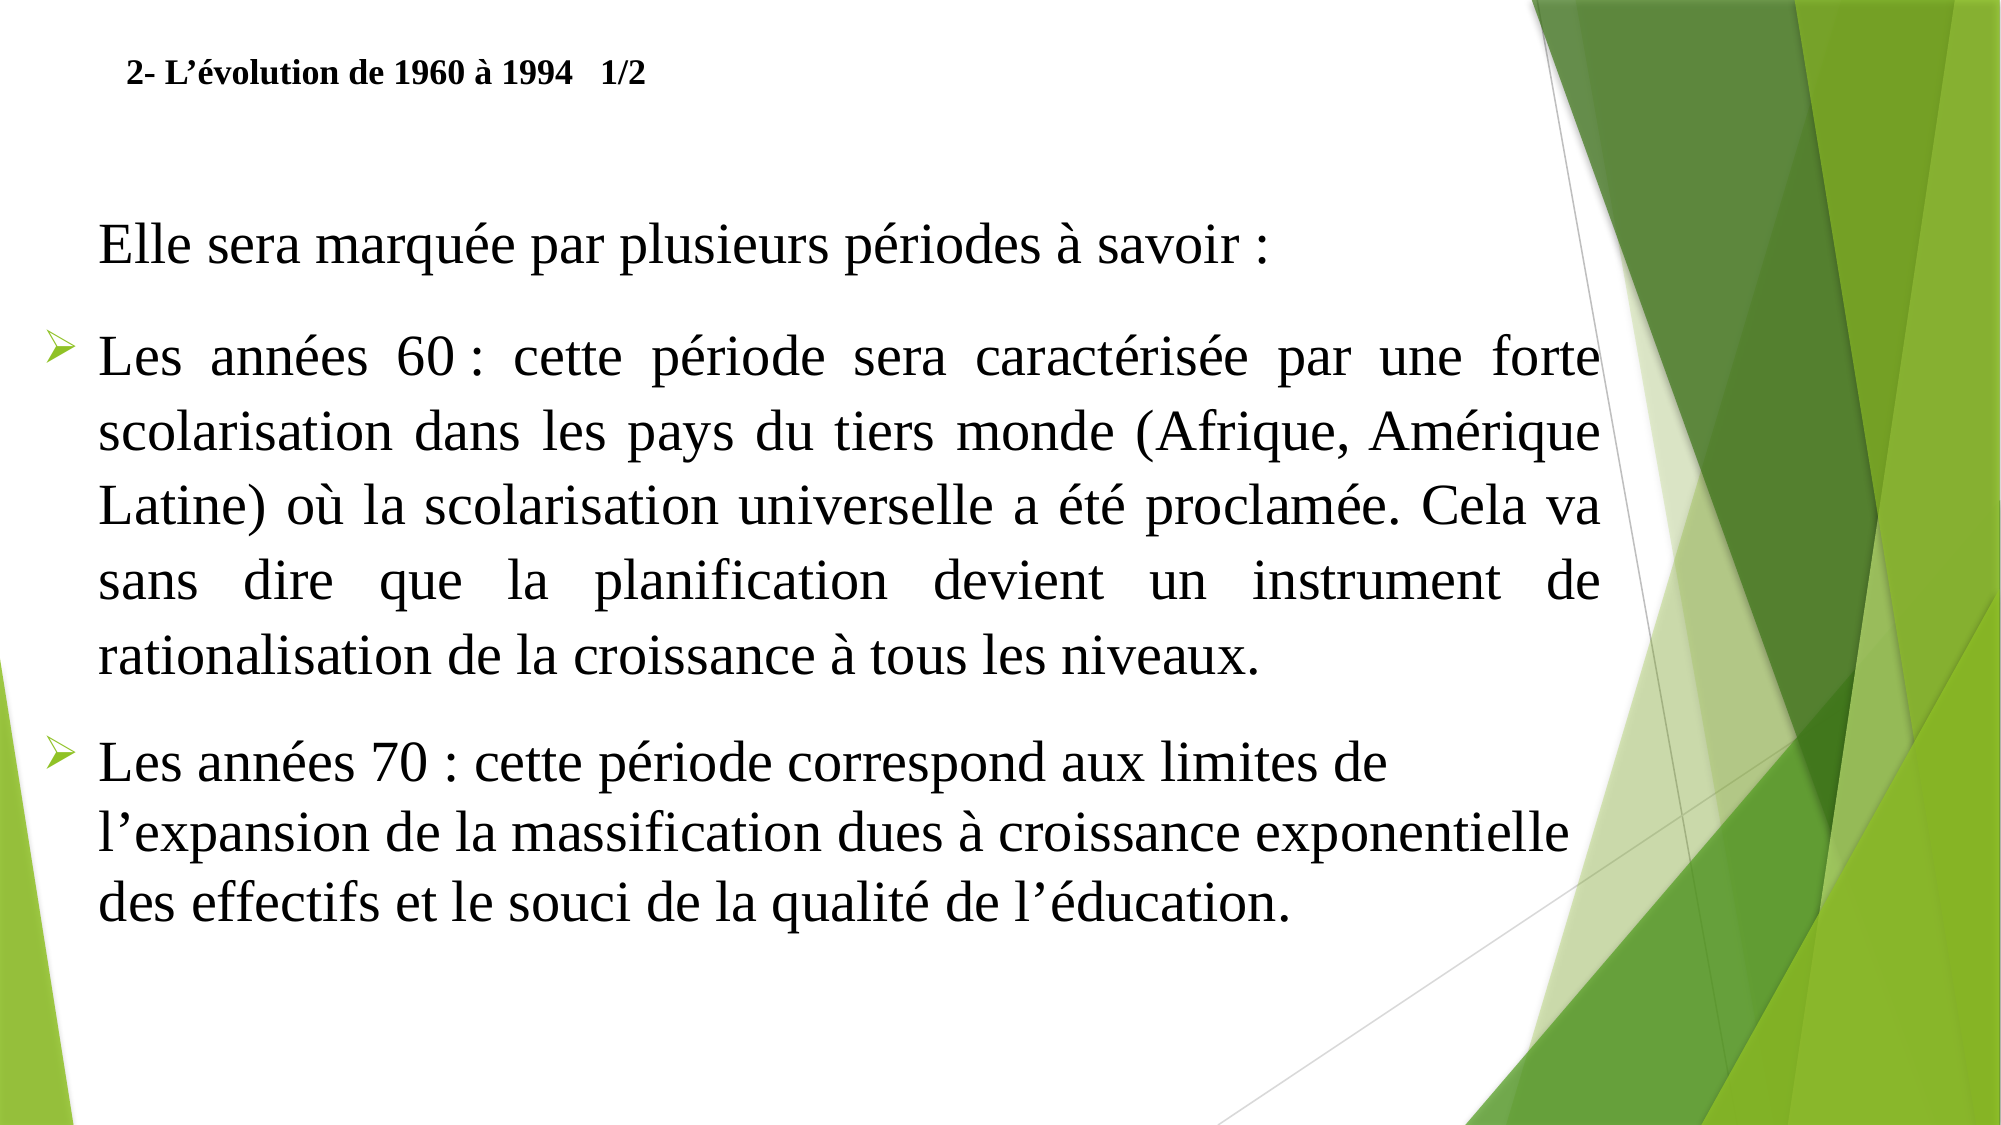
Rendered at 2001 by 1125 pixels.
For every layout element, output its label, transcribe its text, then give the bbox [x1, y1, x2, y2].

title 2- L’évolution de 1960 à 1994 1/2 [111, 41, 1522, 134]
list Elle sera marquée par plusieurs périodes à savoir : Les années 60 : cette période sera caractérisée par une forte scolarisation dans les pays du tiers monde (Afrique, Amérique Latine) où la scolarisation universelle a été proclamée. Cela va sans dire que la planification devient un instrument de rationalisation de la croissance à tous les niveaux. Les années 70 : cette période correspond aux limites de l’expansion de la massification dues à croissance exponentielle des effectifs et le souci de la qualité de l’éducation. [27, 192, 1618, 1039]
